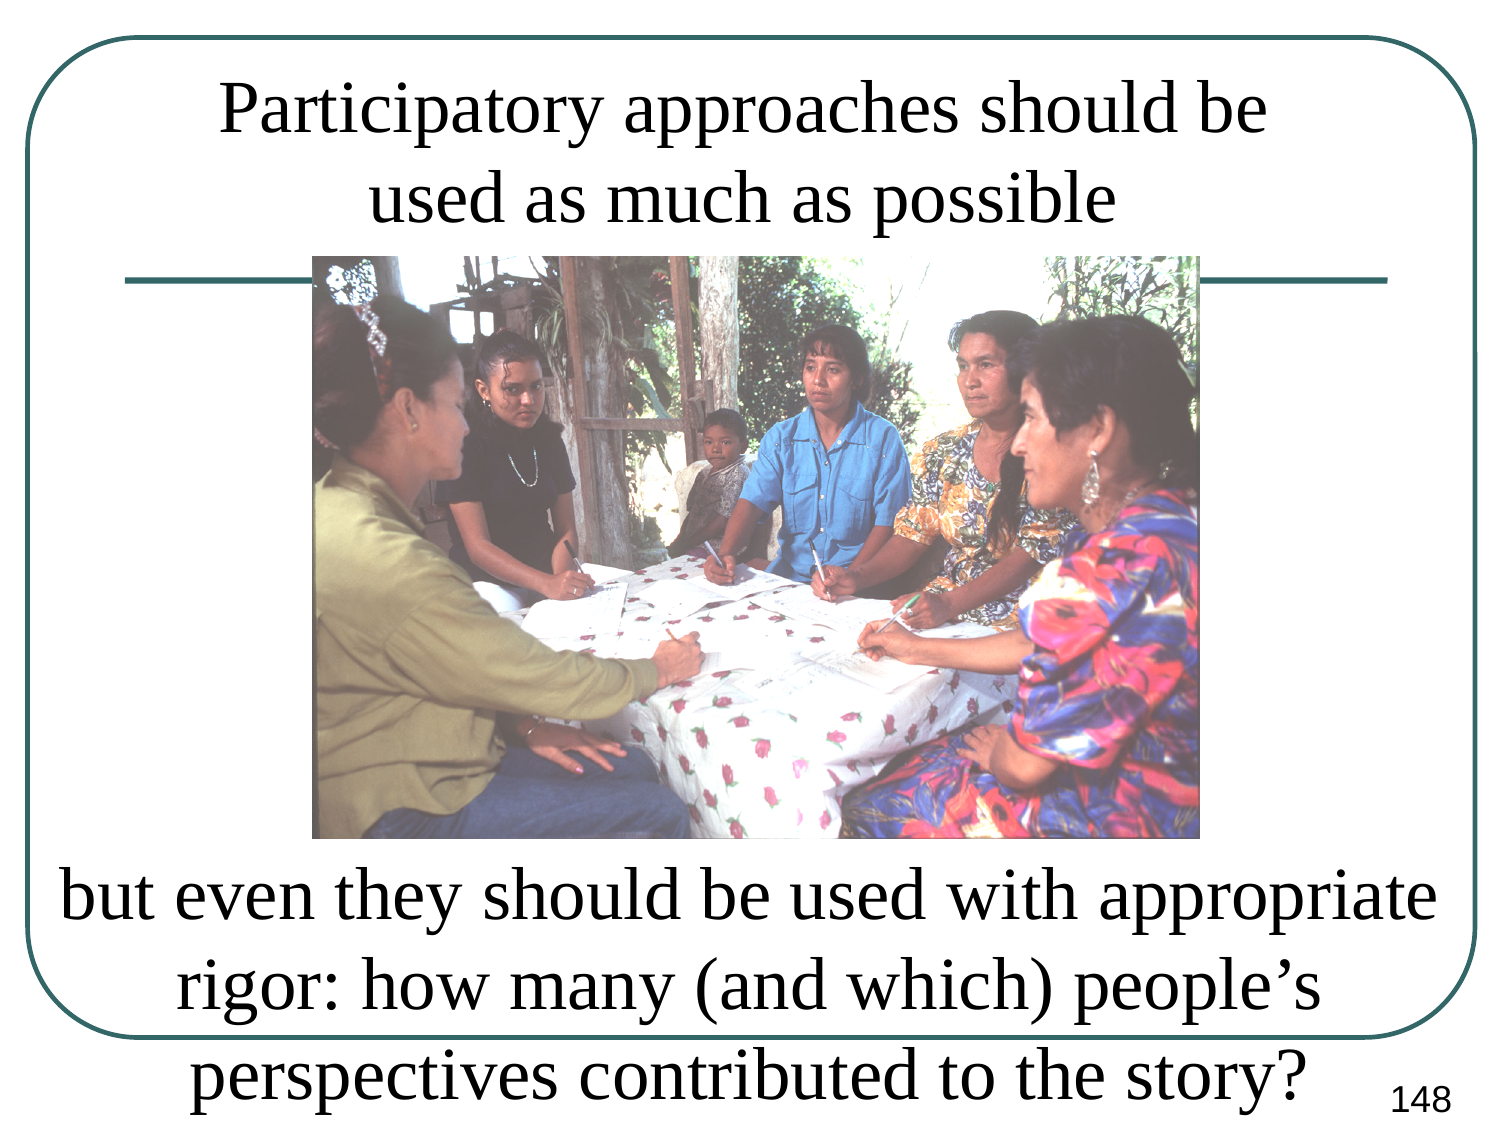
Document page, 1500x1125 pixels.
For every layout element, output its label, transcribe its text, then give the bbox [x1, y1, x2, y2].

text_box 148 [1374, 1067, 1500, 1125]
text_box Participatory approaches should be used as much as possible [137, 49, 1350, 245]
text_box but even they should be used with appropriate rigor: how many (and which) people’s perspectives contributed to the story? [0, 837, 1500, 1123]
picture [312, 256, 1201, 839]
